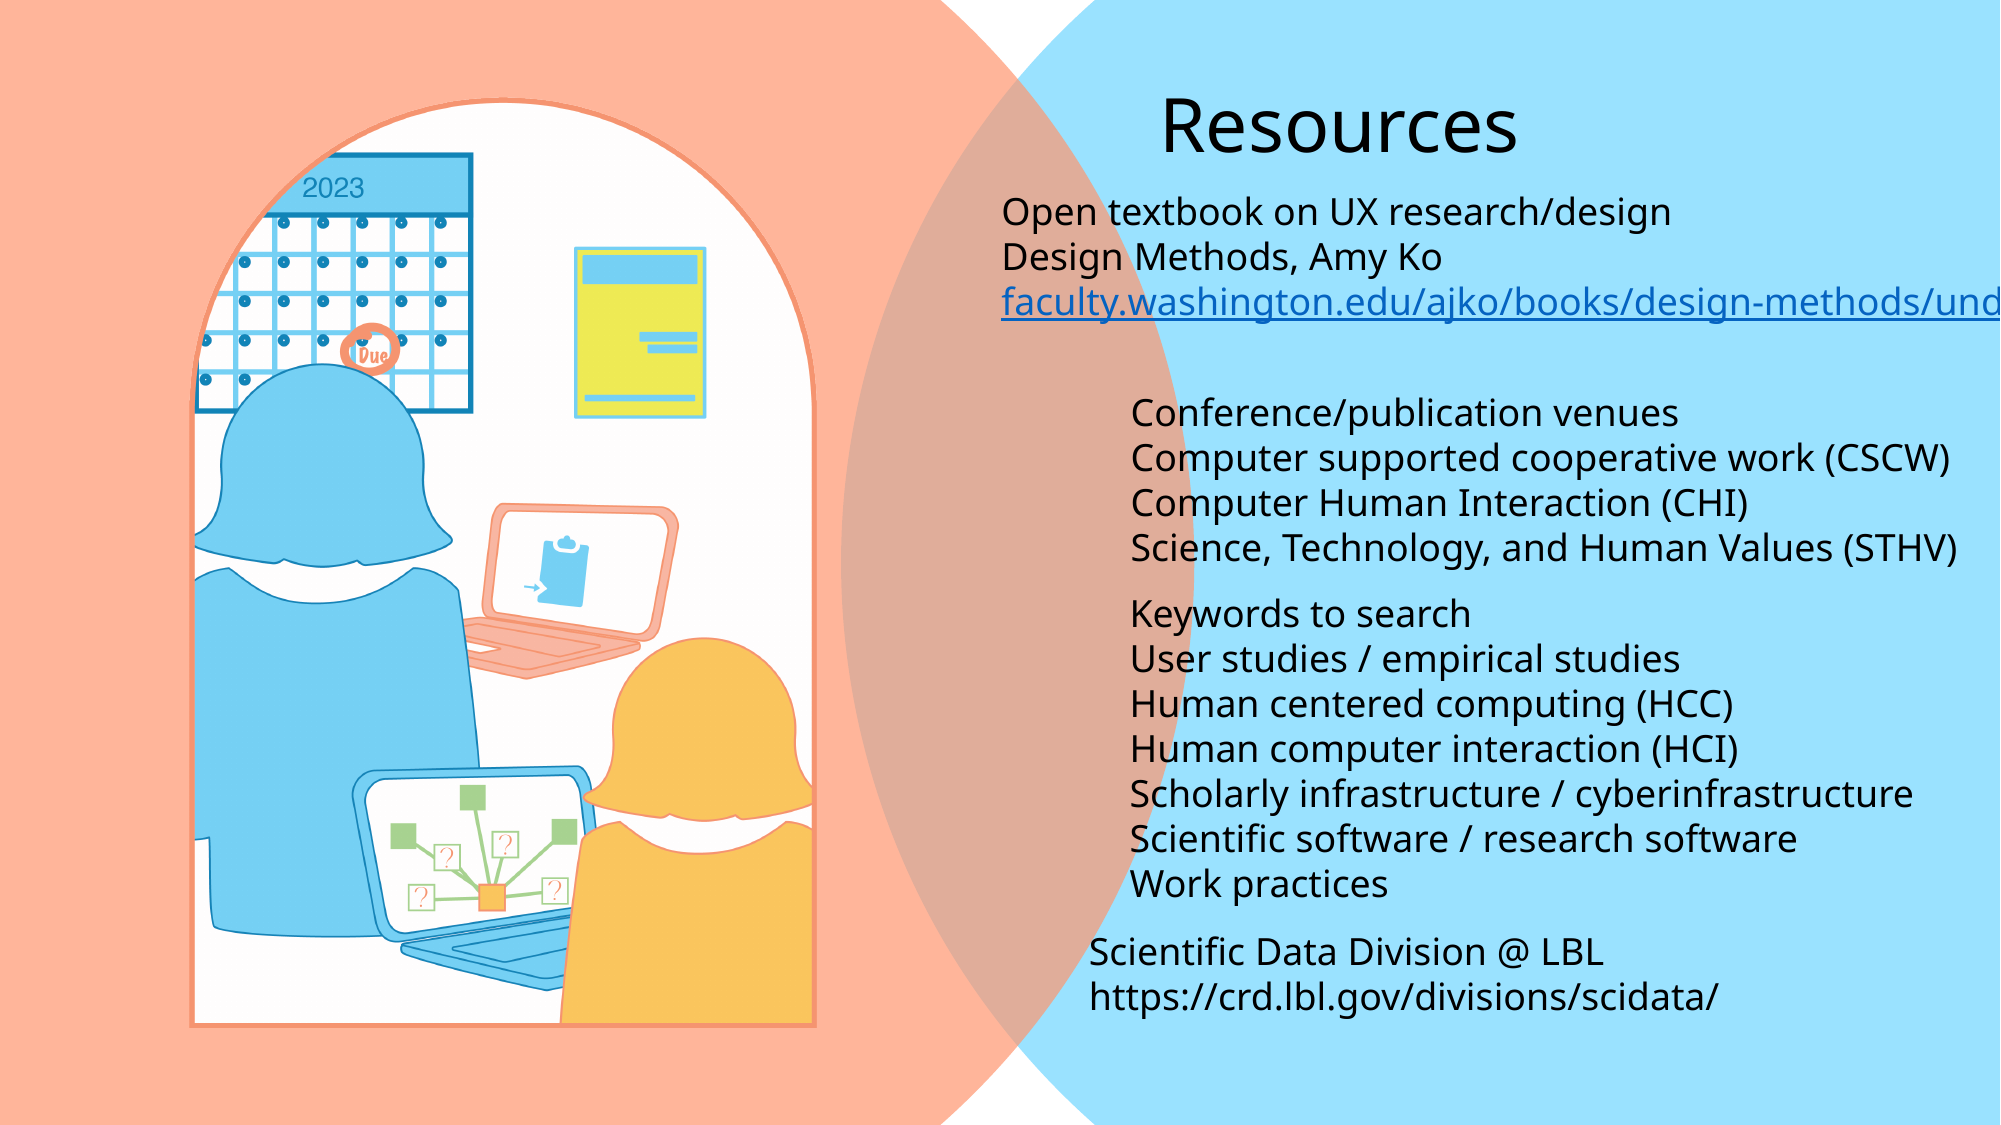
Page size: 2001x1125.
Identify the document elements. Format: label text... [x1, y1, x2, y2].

picture [189, 97, 817, 1028]
text_box Scientific Data Division @ LBL https://crd.lbl.gov/divisions/scidata/ [1074, 920, 1735, 1026]
text_box [0, 0, 1196, 1125]
text_box Open textbook on UX research/design Design Methods, Amy Ko faculty.washington.edu/ajko/books/design-methods/understand [986, 180, 2000, 382]
text_box Conference/publication venues Computer supported cooperative work (CSCW) Computer Human Interaction (CHI) Science, Technology, and Human Values (STHV) [1115, 381, 1973, 577]
text_box [1018, 0, 2000, 180]
text_box Resources [1144, 70, 1535, 175]
text_box Keywords to search User studies / empirical studies Human centered computing (HCC) Human computer interaction (HCI) Scholarly infrastructure / cyberinfrastructure Scientific software / research software Work practices [1114, 583, 1930, 913]
text_box [1018, 382, 2000, 1125]
